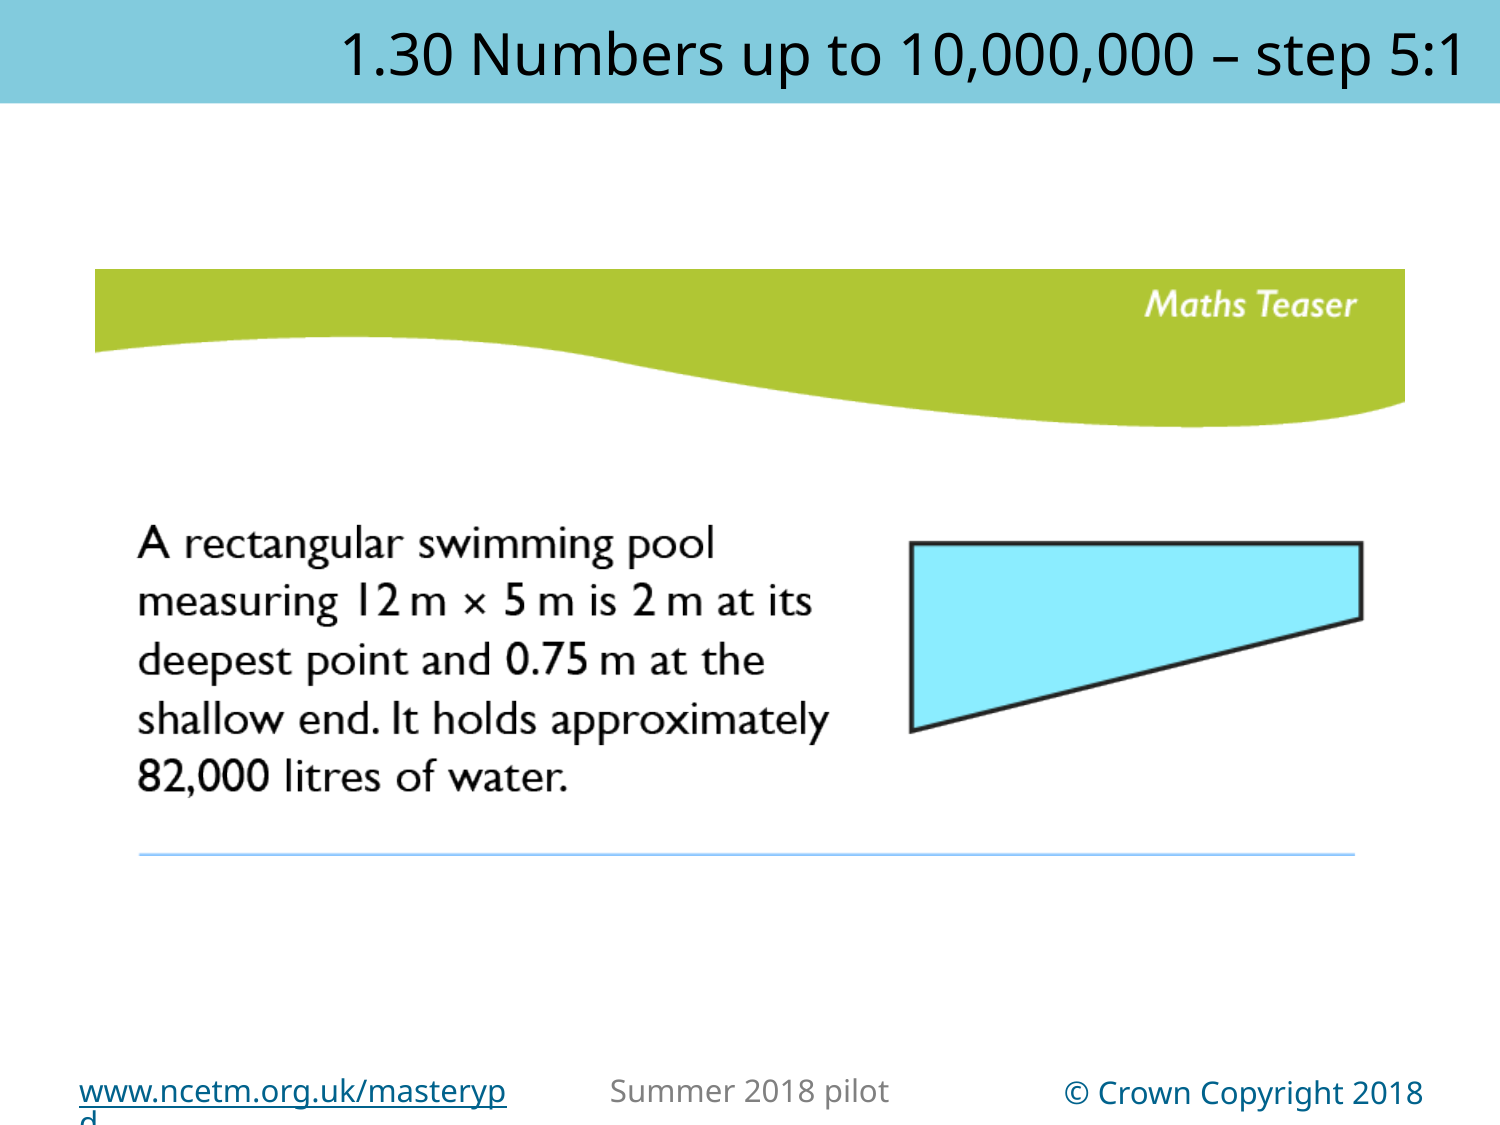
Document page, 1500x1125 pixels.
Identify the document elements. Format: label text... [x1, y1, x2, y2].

picture [95, 269, 1405, 856]
list 1.30 Numbers up to 10,000,000 – step 5:1 [0, 0, 1500, 104]
